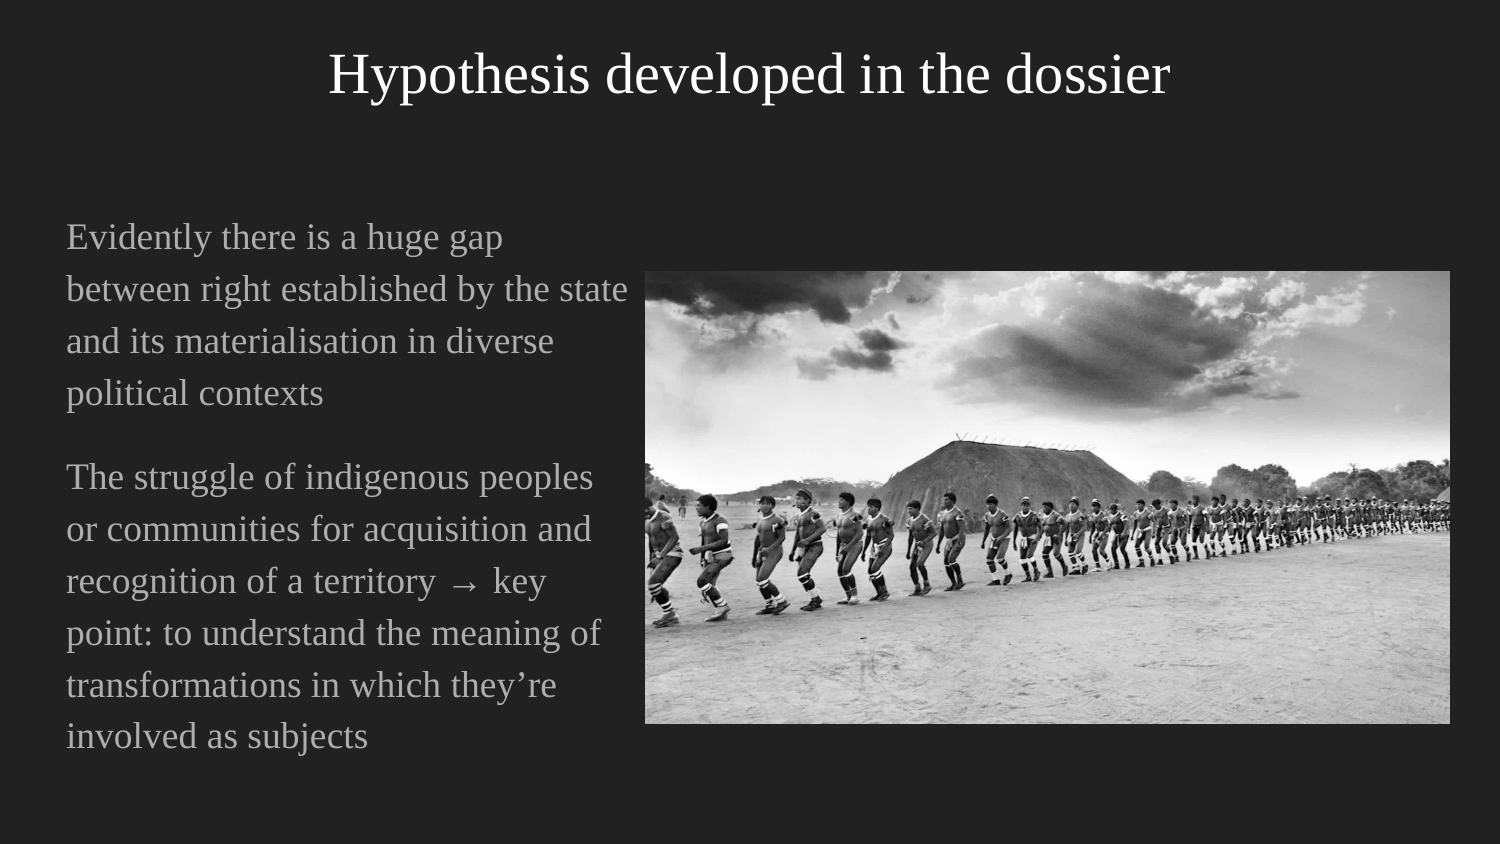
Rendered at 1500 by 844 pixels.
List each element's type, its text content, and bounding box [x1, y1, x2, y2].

list Evidently there is a huge gap between right established by the state and its materialisation in diverse political contexts The struggle of indigenous peoples or communities for acquisition and recognition of a territory → key point: to understand the meaning of transformations in which they’re involved as subjects [51, 190, 645, 805]
title Hypothesis developed in the dossier [51, 20, 1449, 114]
picture [644, 270, 1451, 725]
